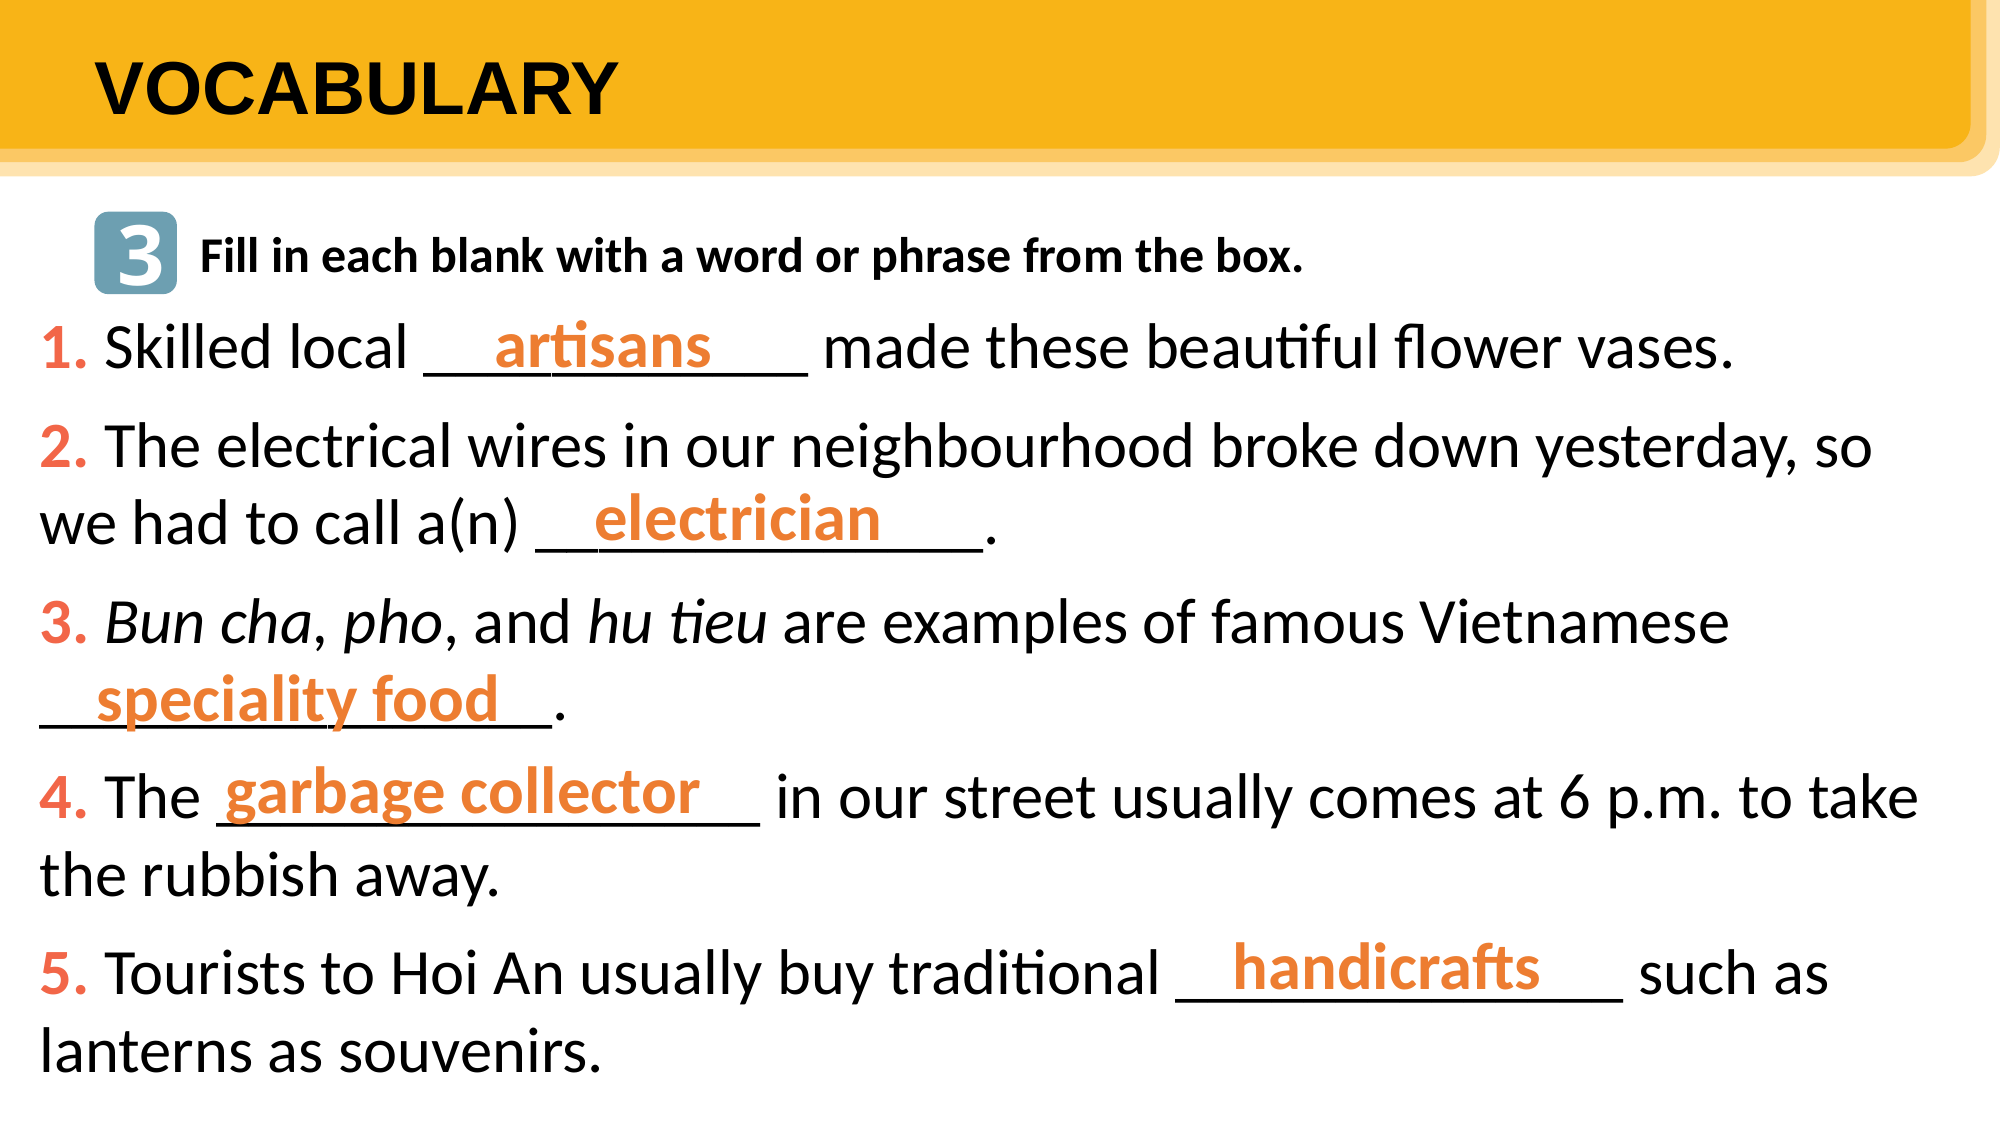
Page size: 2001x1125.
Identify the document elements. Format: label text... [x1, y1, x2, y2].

list 1. Skilled local ____________ made these beautiful flower vases. 2. The electrical wires in our neighbourhood broke down yesterday, so we had to call a(n) ______________. 3. Bun cha, pho, and hu tieu are examples of famous Vietnamese ________________. 4. The _________________ in our street usually comes at 6 p.m. to take the rubbish away. 5. Tourists to Hoi An usually buy traditional ______________ such as lanterns as souvenirs. [24, 296, 1975, 1093]
text_box handicrafts [1088, 915, 1687, 1011]
text_box speciality food [0, 646, 598, 742]
text_box artisans [304, 293, 903, 389]
text_box electrician [439, 466, 1038, 562]
text_box 3 [103, 194, 169, 296]
text_box garbage collector [164, 739, 763, 835]
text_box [0, 0, 2000, 177]
text_box [93, 211, 103, 295]
text_box Fill in each blank with a word or phrase from the box. [185, 215, 1960, 290]
text_box [169, 212, 178, 294]
